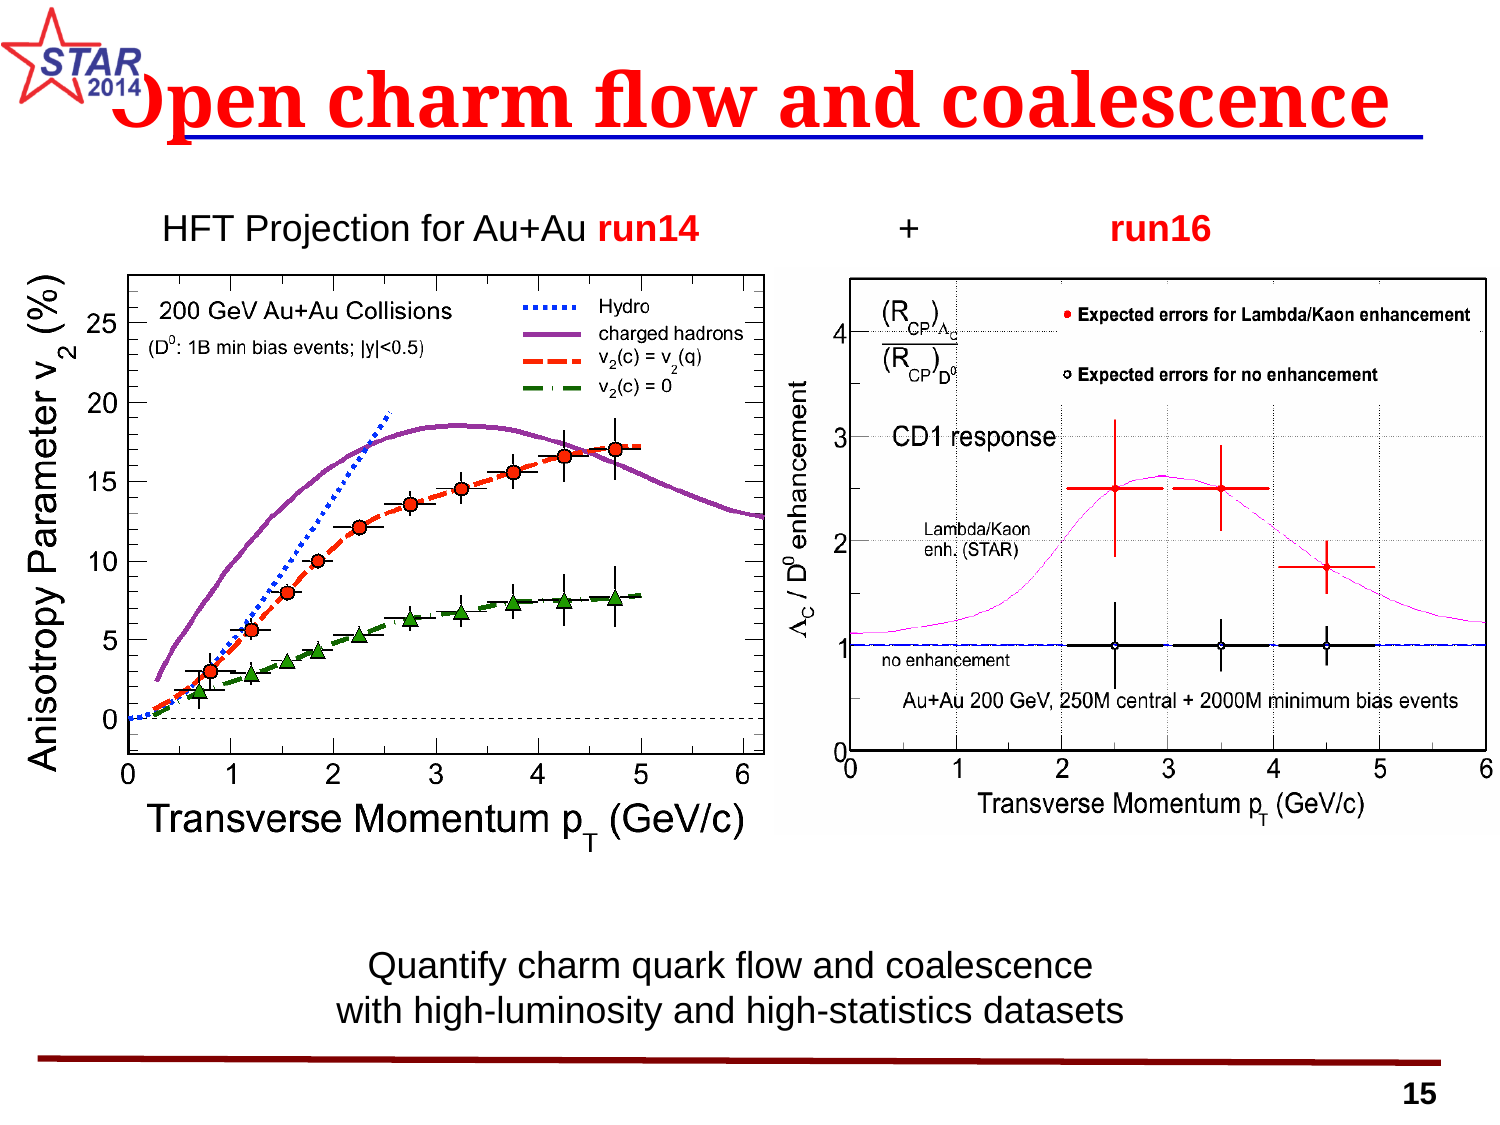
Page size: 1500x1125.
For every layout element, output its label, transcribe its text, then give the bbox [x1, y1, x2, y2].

title Open charm flow and coalescence [75, 45, 1425, 233]
picture [0, 0, 145, 109]
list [774, 266, 1500, 835]
picture [18, 266, 774, 858]
text_box Quantify charm quark flow and coalescence with high-luminosity and high-statistics datasets [321, 933, 1140, 1039]
text_box HFT Projection for Au+Au run14 + run16 [146, 196, 1227, 256]
